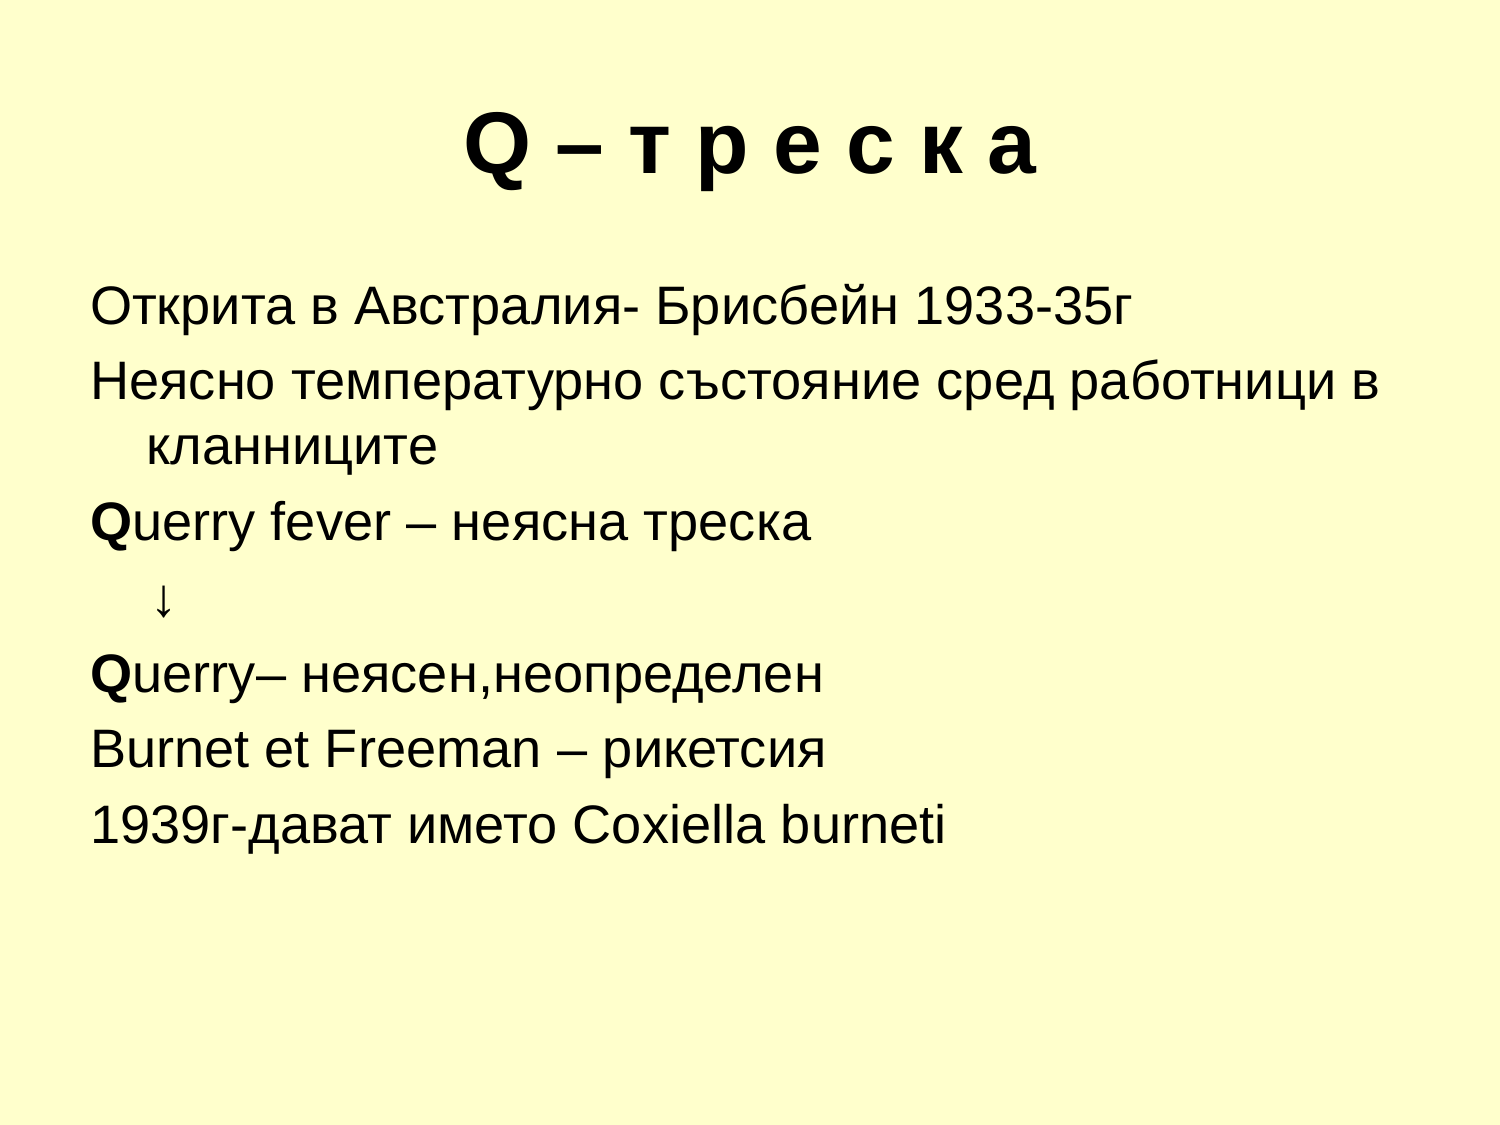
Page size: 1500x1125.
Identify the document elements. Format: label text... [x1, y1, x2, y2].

list Открита в Австралия- Брисбейн 1933-35г Неясно температурно състояние сред работници в кланниците Querry fever – неясна треска ↓ Querry– неясен,неопределен Burnet et Freeman – рикетсия 1939г-дават името Coxiella burneti [75, 262, 1425, 1005]
title Q – т р е с к а [75, 45, 1425, 233]
